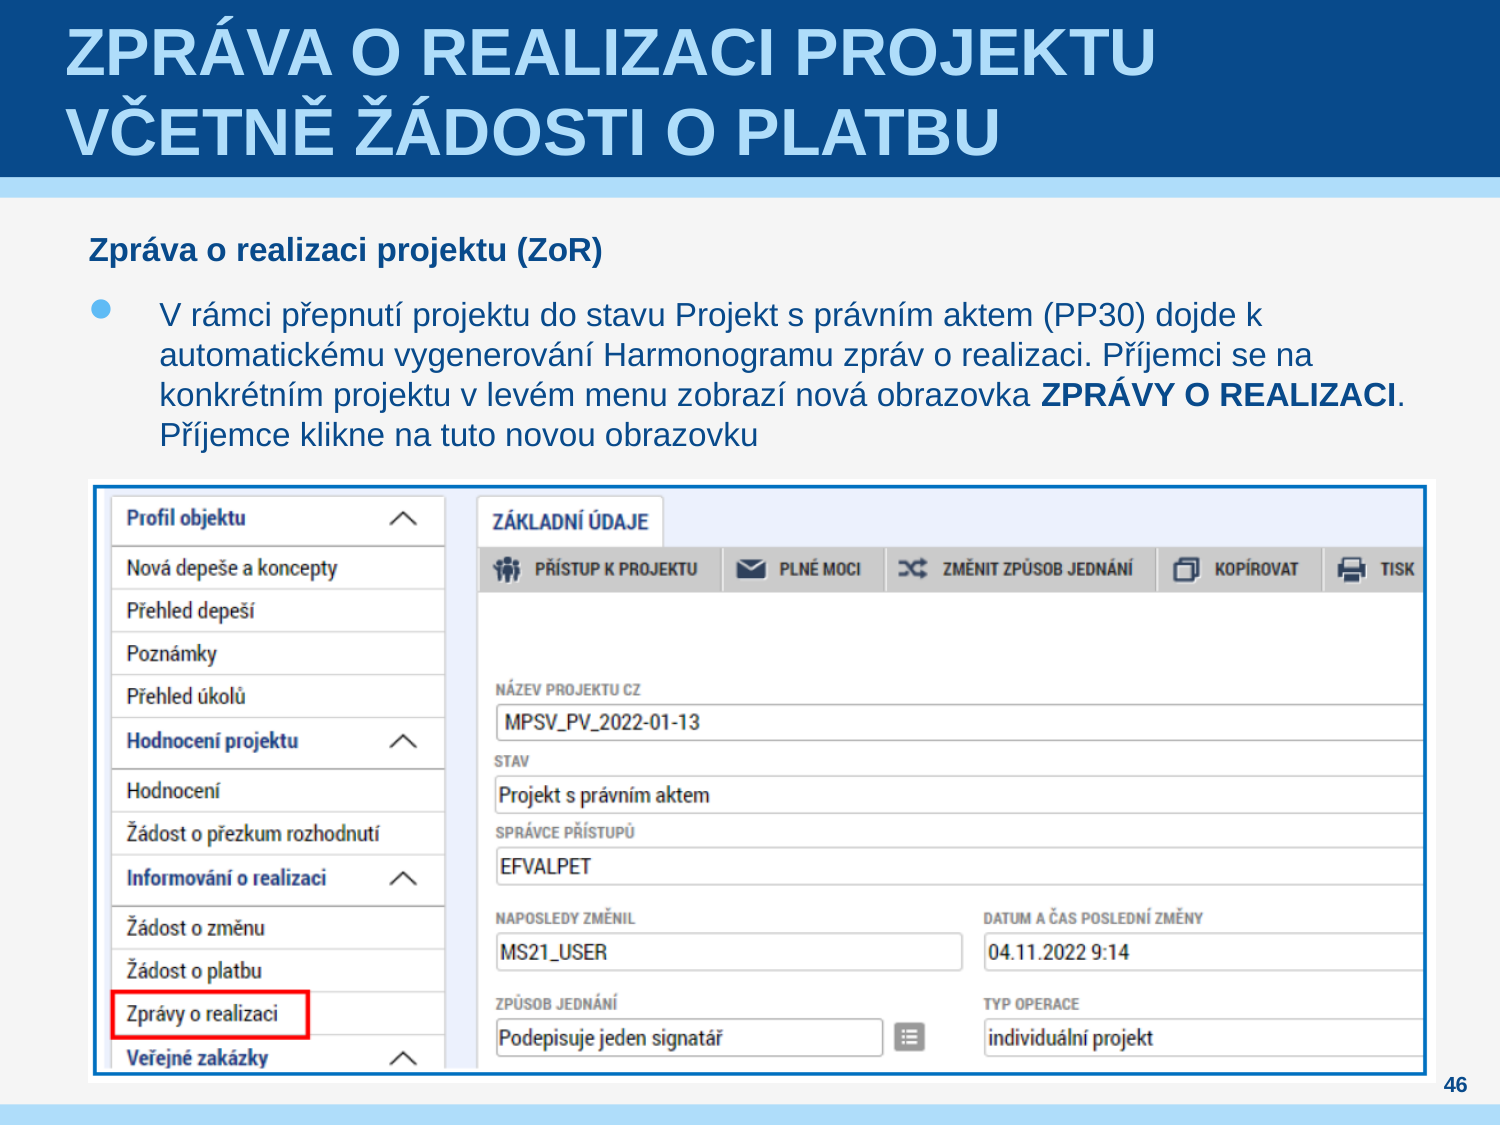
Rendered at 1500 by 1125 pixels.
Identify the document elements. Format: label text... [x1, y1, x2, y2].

slide_number 46 [1417, 1068, 1495, 1099]
picture [88, 479, 1436, 1083]
title Zpráva o realizaci projektu včetně žádosti o platbu [59, 0, 1441, 178]
list Zpráva o realizaci projektu (ZoR) V rámci přepnutí projektu do stavu Projekt s právním aktem (PP30) dojde k automatickému vygenerování Harmonogramu zpráv o realizaci. Příjemci se na konkrétním projektu v levém menu zobrazí nová obrazovka ZPRÁVY O REALIZACI. Příjemce klikne na tuto novou obrazovku [88, 208, 1412, 479]
